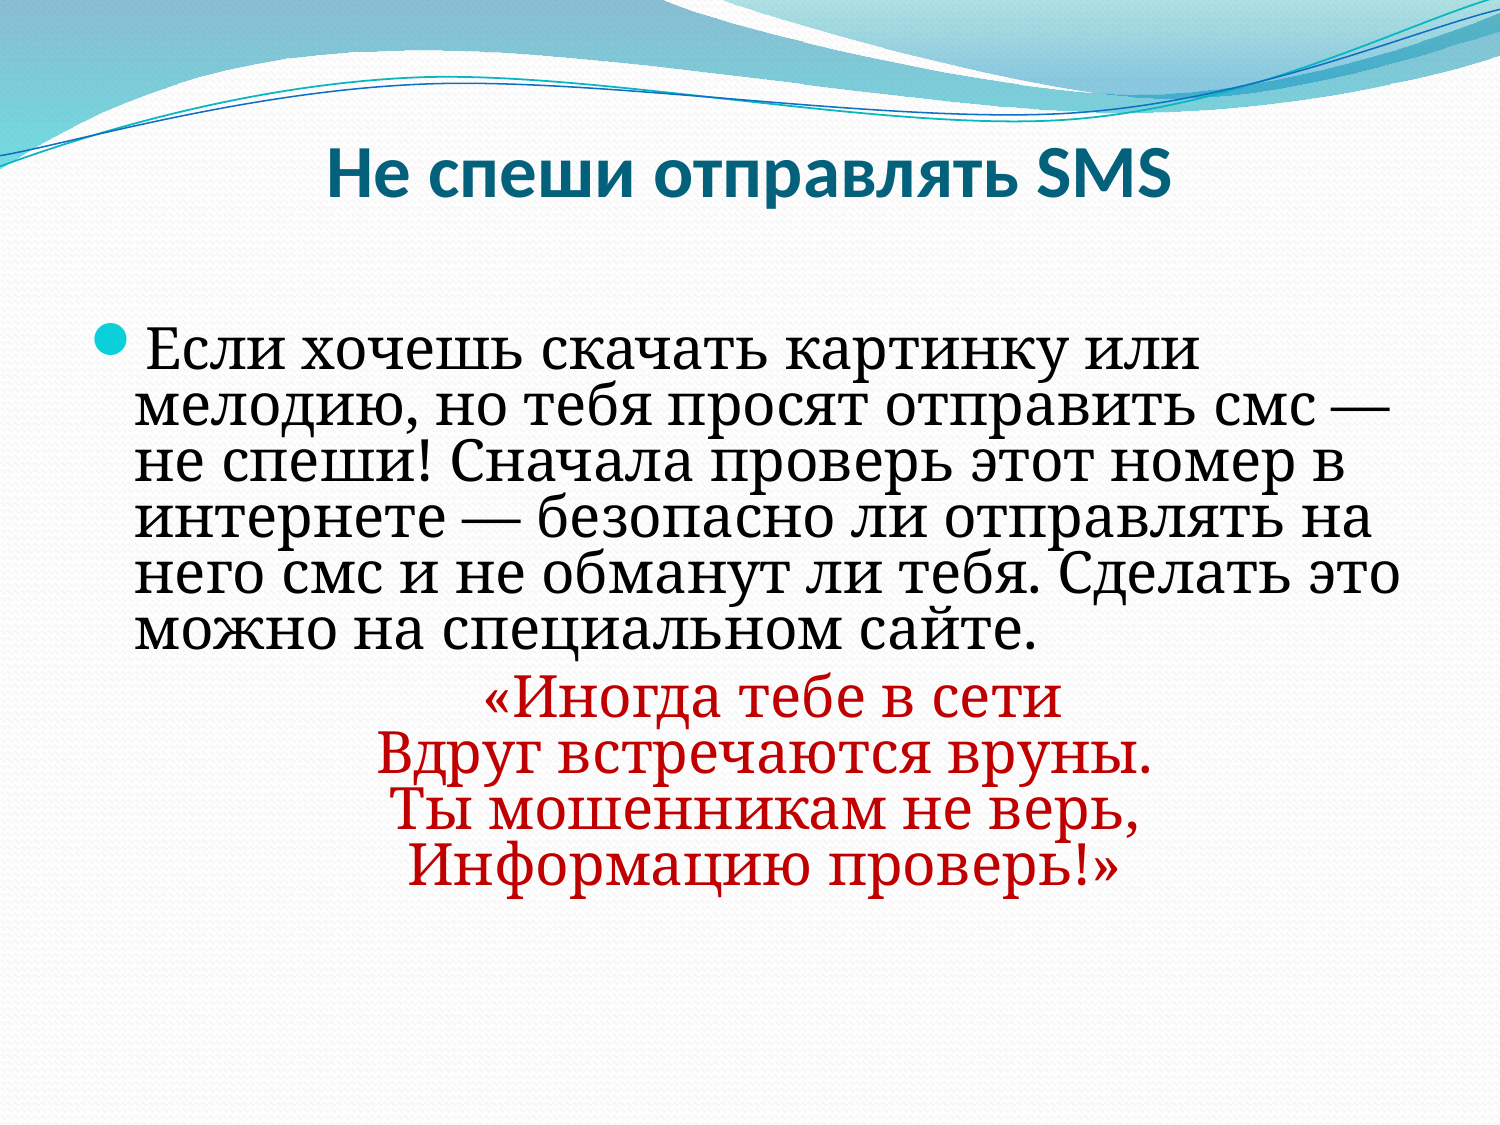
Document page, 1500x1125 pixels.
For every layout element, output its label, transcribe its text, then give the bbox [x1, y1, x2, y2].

title Не спеши отправлять SMS [75, 115, 1425, 303]
list Если хочешь скачать картинку или мелодию, но тебя просят отправить смс — не спеши! Сначала проверь этот номер в интернете — безопасно ли отправлять на него смс и не обманут ли тебя. Сделать это можно на специальном сайте. «Иногда тебе в сети Вдруг встречаются вруны. Ты мошенникам не верь, Информацию проверь!» [75, 317, 1425, 1038]
